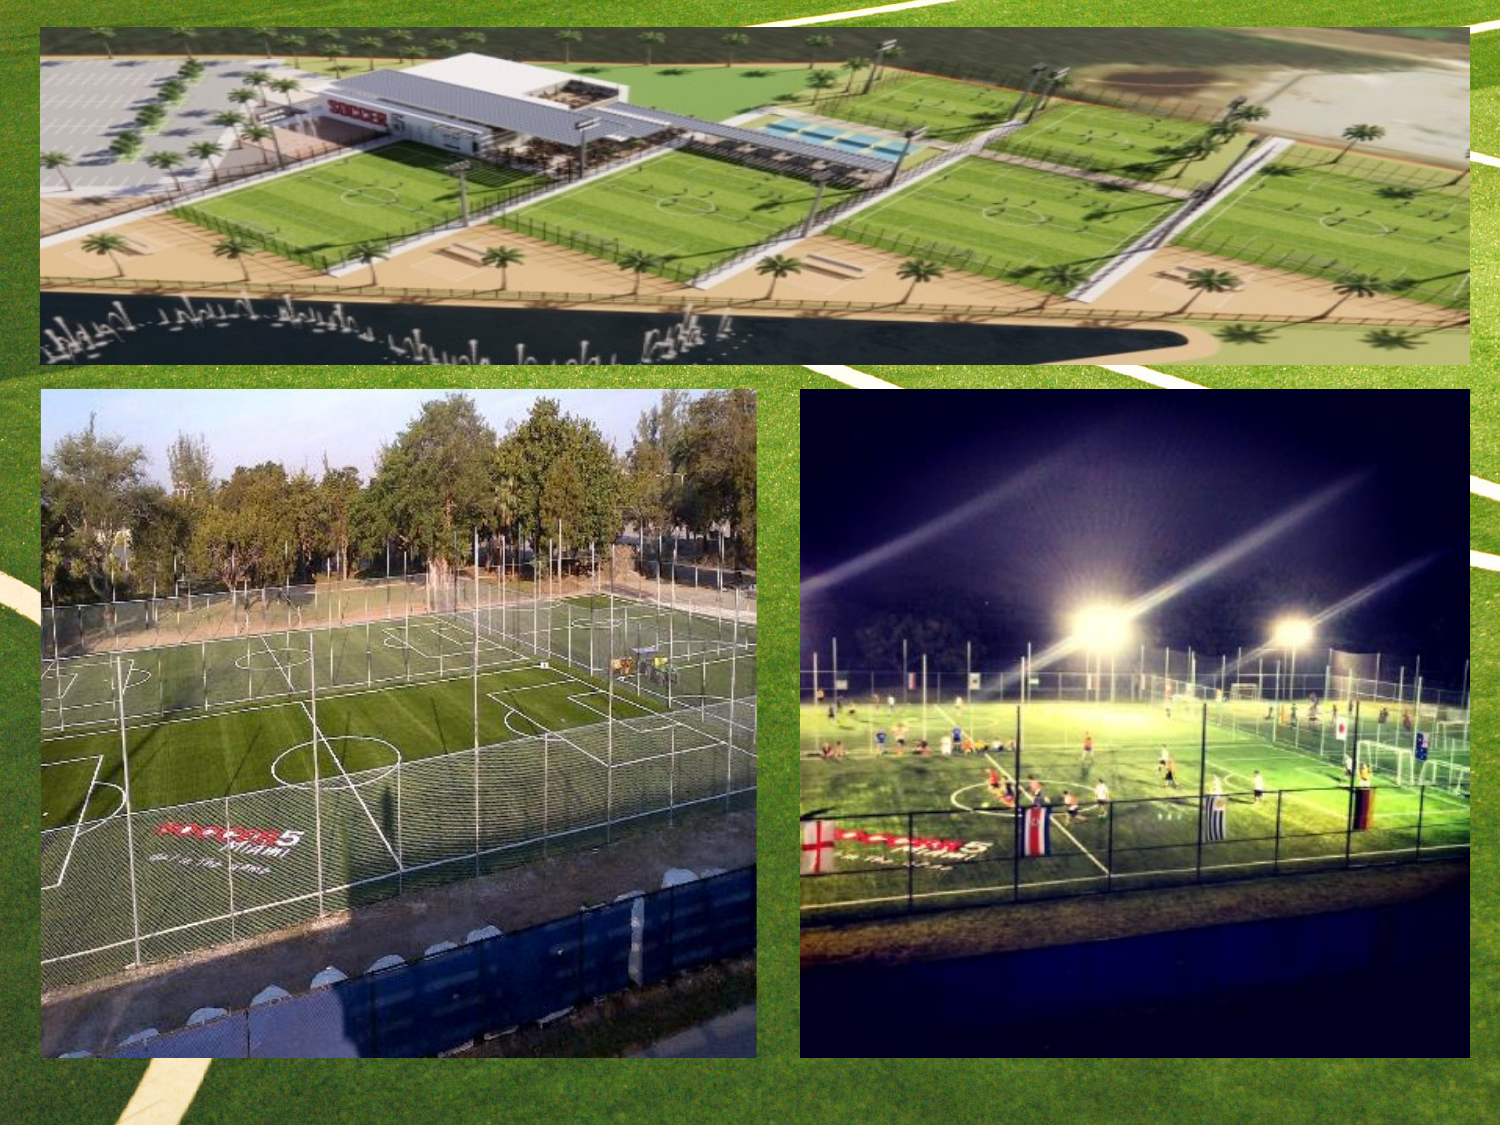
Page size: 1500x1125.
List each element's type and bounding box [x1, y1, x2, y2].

picture [0, 0, 1500, 1125]
list [40, 389, 757, 1058]
